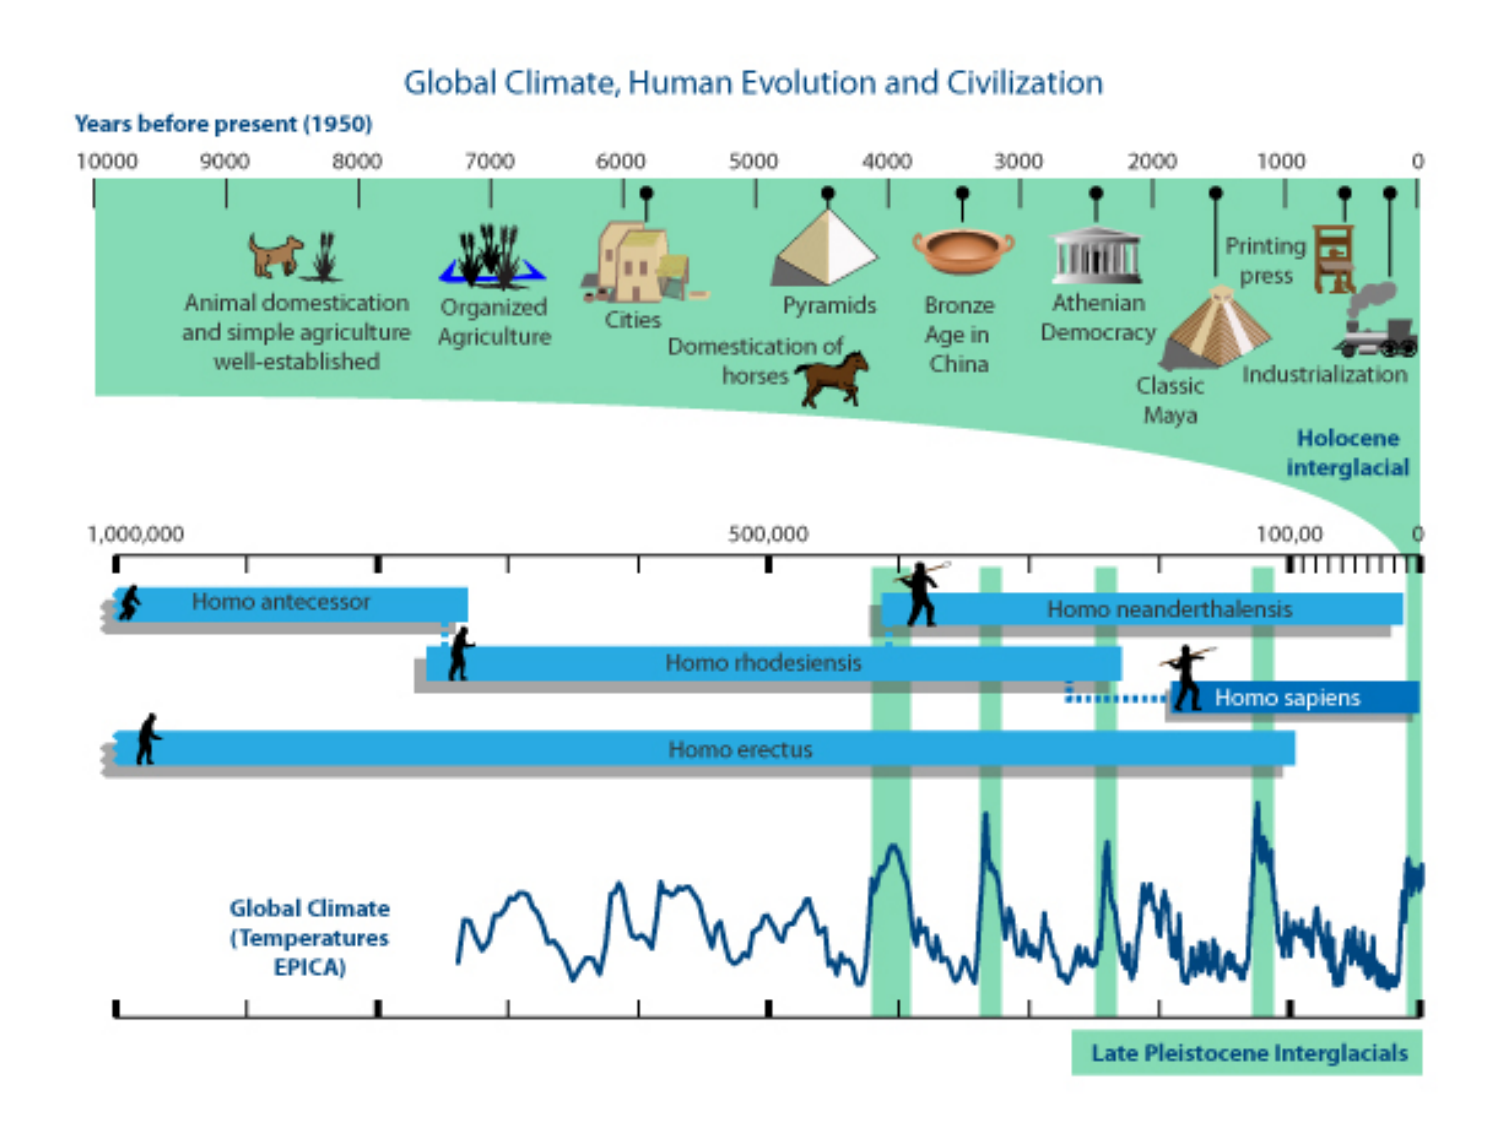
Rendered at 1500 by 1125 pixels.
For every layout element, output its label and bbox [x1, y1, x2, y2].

picture [64, 54, 1438, 1107]
